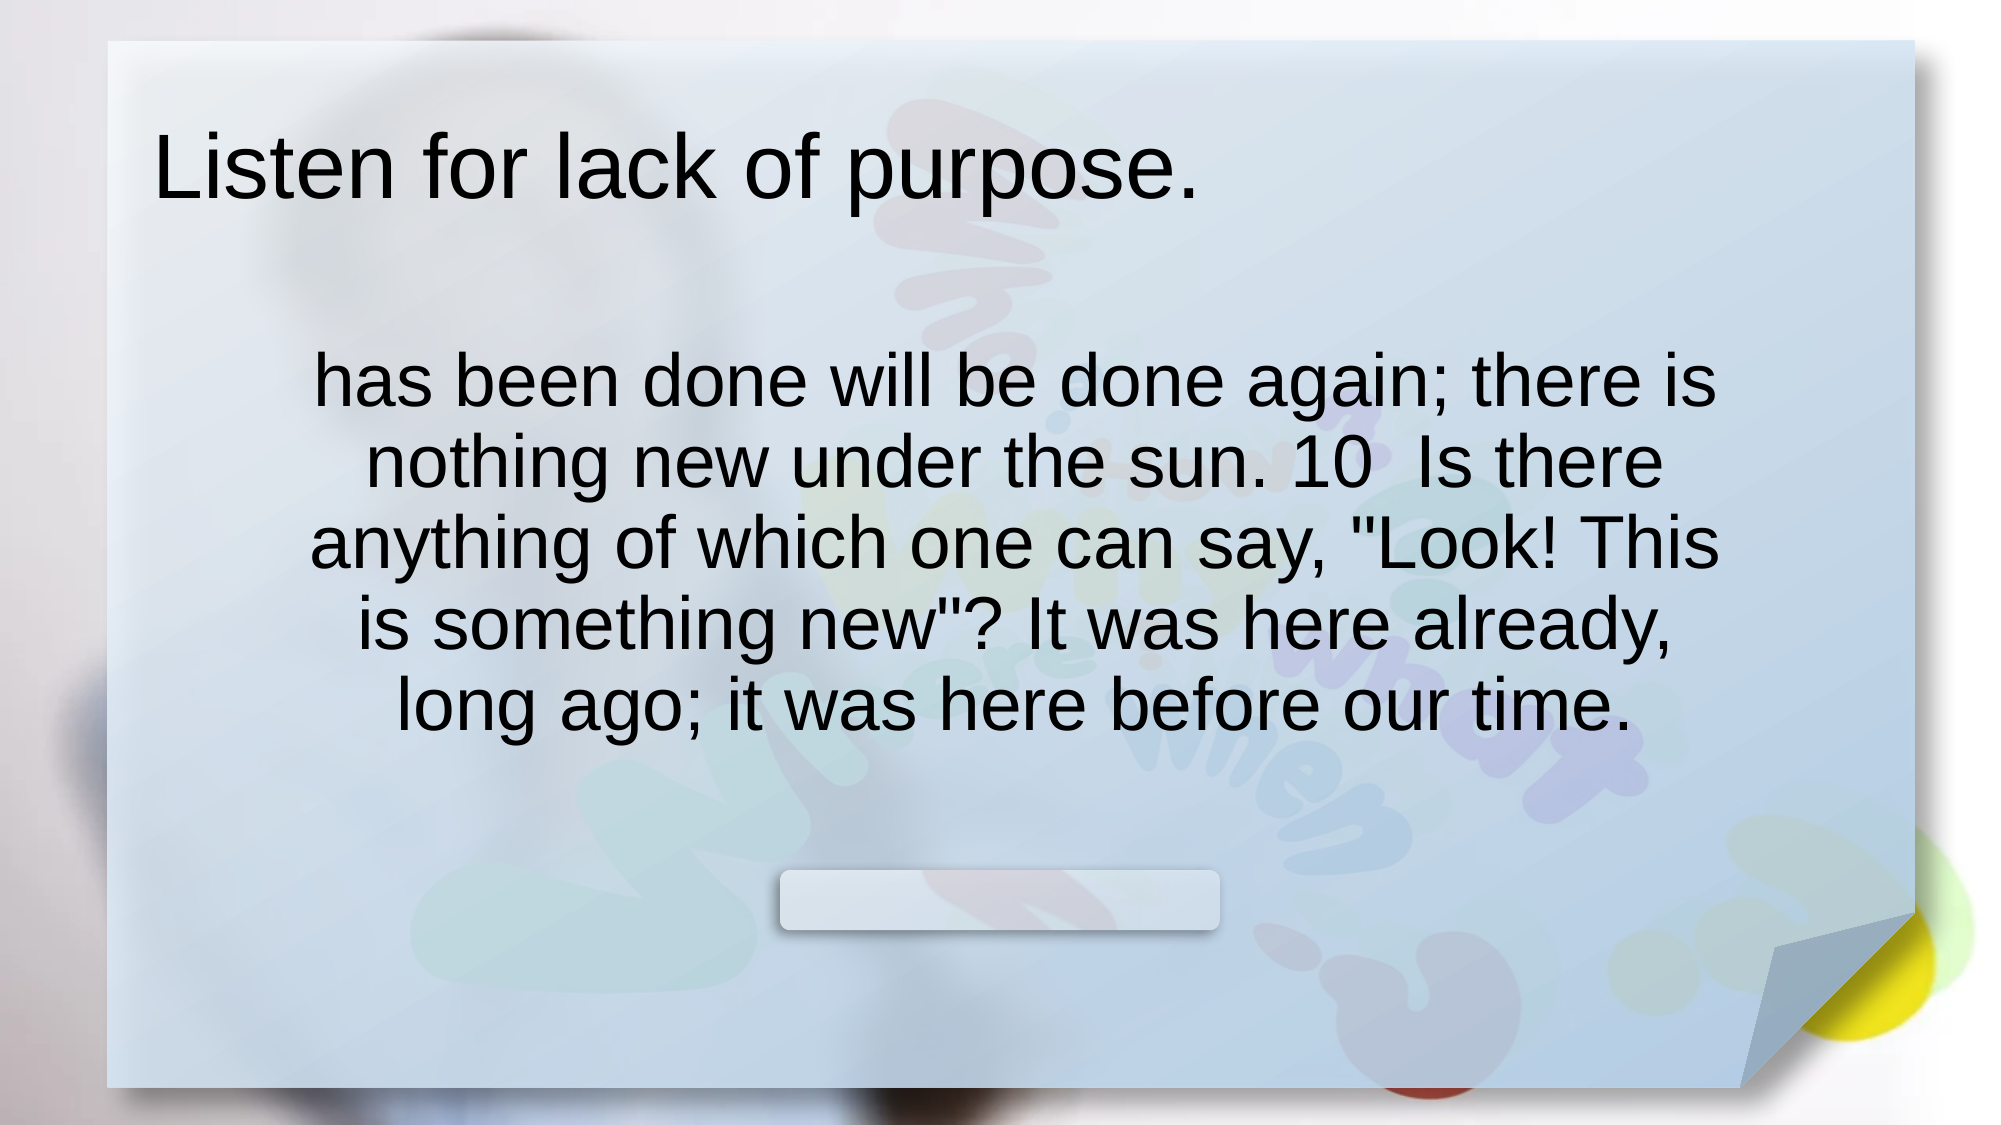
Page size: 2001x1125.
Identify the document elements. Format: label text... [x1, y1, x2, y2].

picture [0, 0, 2001, 1125]
title Listen for lack of purpose. [137, 59, 1863, 278]
list has been done will be done again; there is nothing new under the sun. 10 Is there anything of which one can say, "Look! This is something new"? It was here already, long ago; it was here before our time. [292, 334, 1740, 1014]
